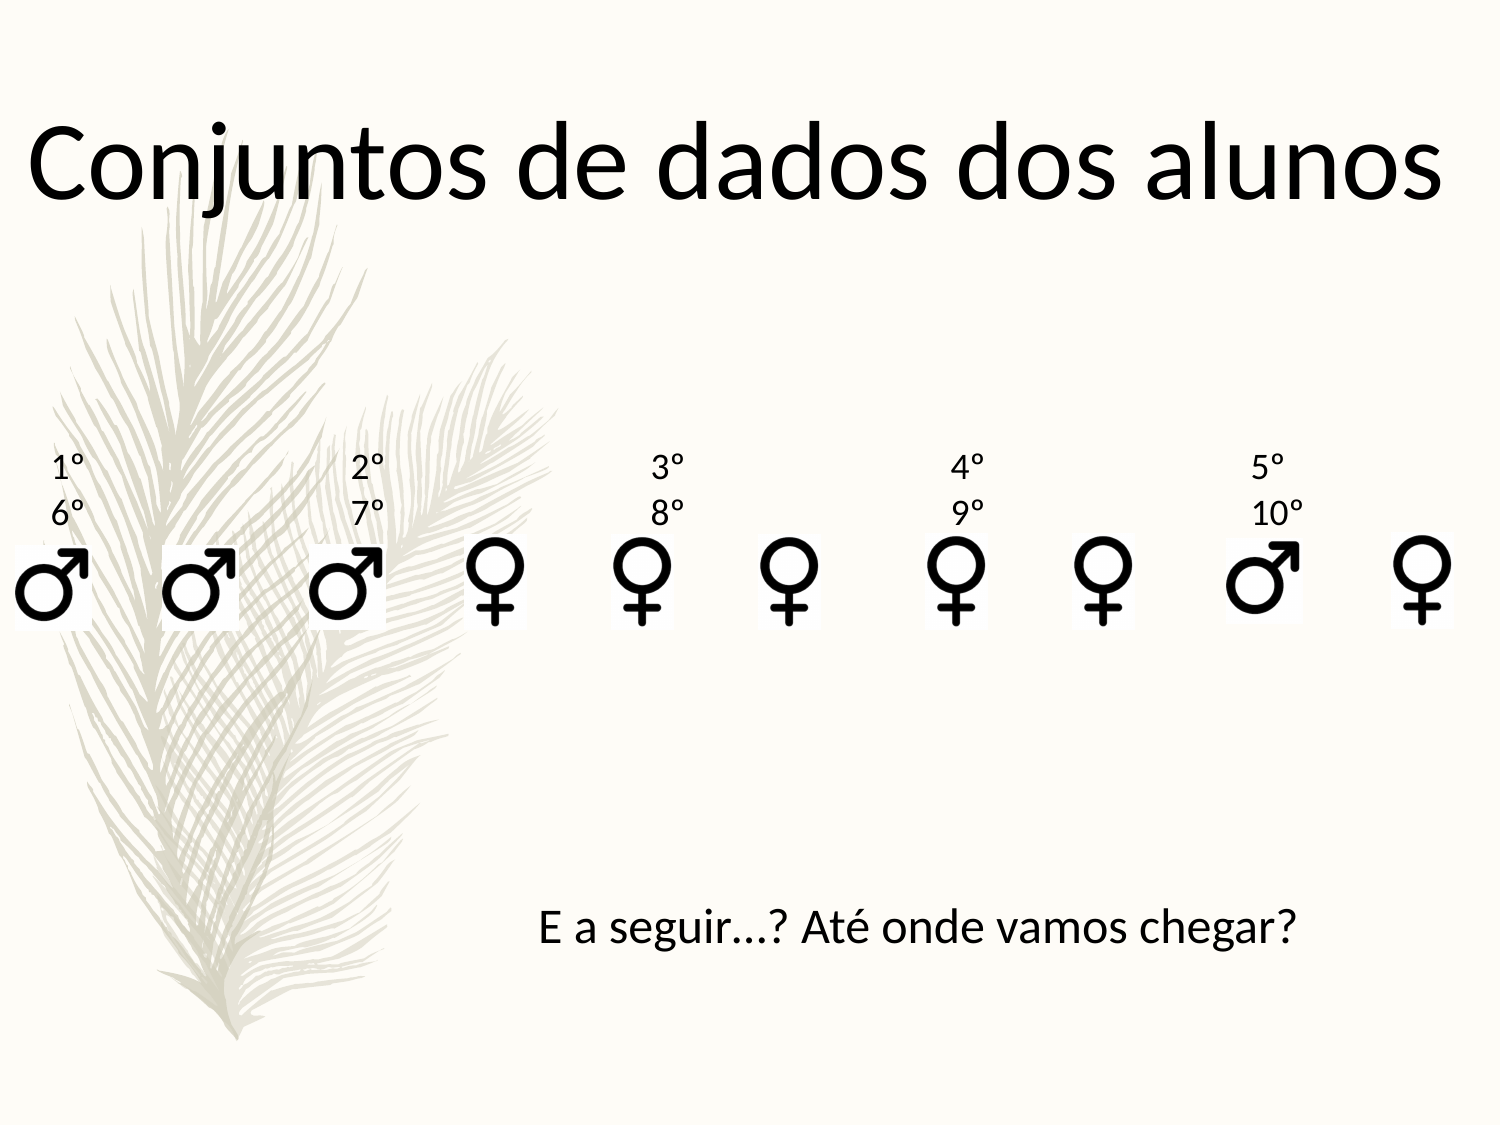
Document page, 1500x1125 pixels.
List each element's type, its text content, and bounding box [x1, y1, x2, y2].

text_box 1º 2º 3º 4º 5º 6º 7º 8º 9º 10º [35, 435, 1500, 585]
picture [758, 533, 822, 631]
picture [1391, 532, 1455, 629]
picture [14, 545, 92, 632]
picture [611, 533, 675, 631]
text_box Conjuntos de dados dos alunos [12, 79, 1500, 230]
picture [924, 533, 988, 630]
text_box E a seguir…? Até onde vamos chegar? [523, 885, 1454, 961]
picture [1226, 538, 1304, 625]
picture [1071, 533, 1135, 630]
picture [161, 545, 239, 632]
picture [308, 544, 386, 631]
picture [464, 533, 528, 631]
